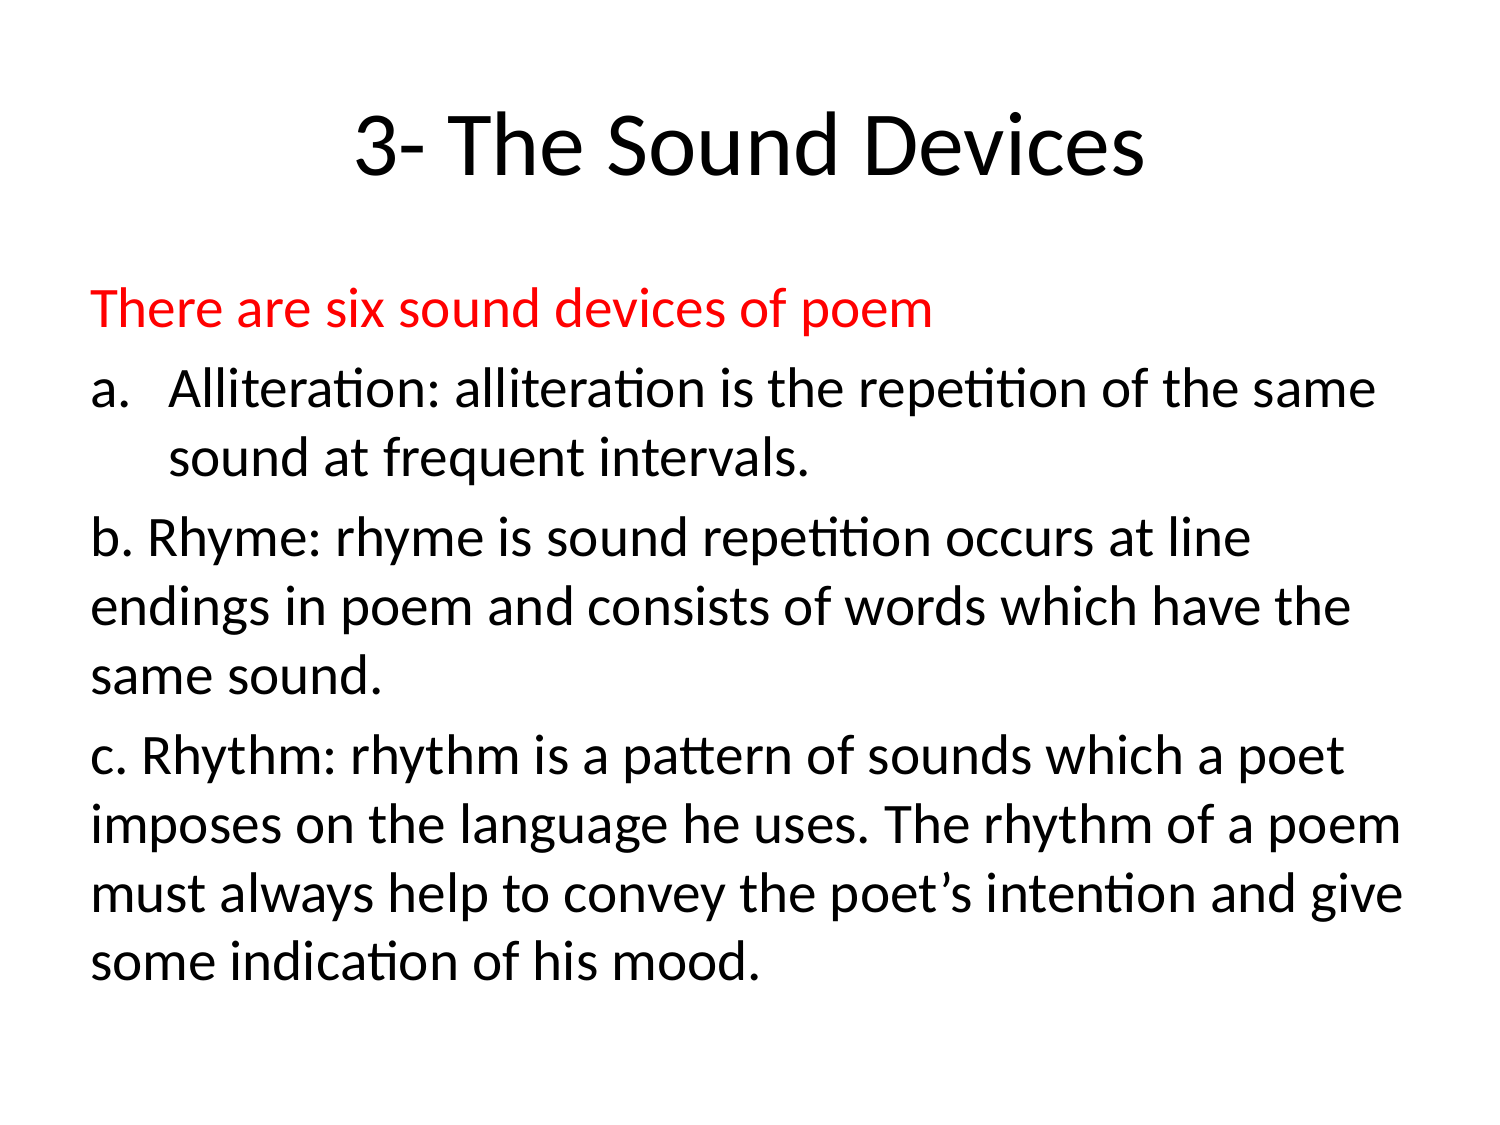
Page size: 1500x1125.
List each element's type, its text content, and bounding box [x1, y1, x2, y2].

list There are six sound devices of poem Alliteration: alliteration is the repetition of the same sound at frequent intervals. b. Rhyme: rhyme is sound repetition occurs at line endings in poem and consists of words which have the same sound. c. Rhythm: rhythm is a pattern of sounds which a poet imposes on the language he uses. The rhythm of a poem must always help to convey the poet’s intention and give some indication of his mood. [75, 262, 1425, 1005]
title 3- The Sound Devices [75, 45, 1425, 233]
